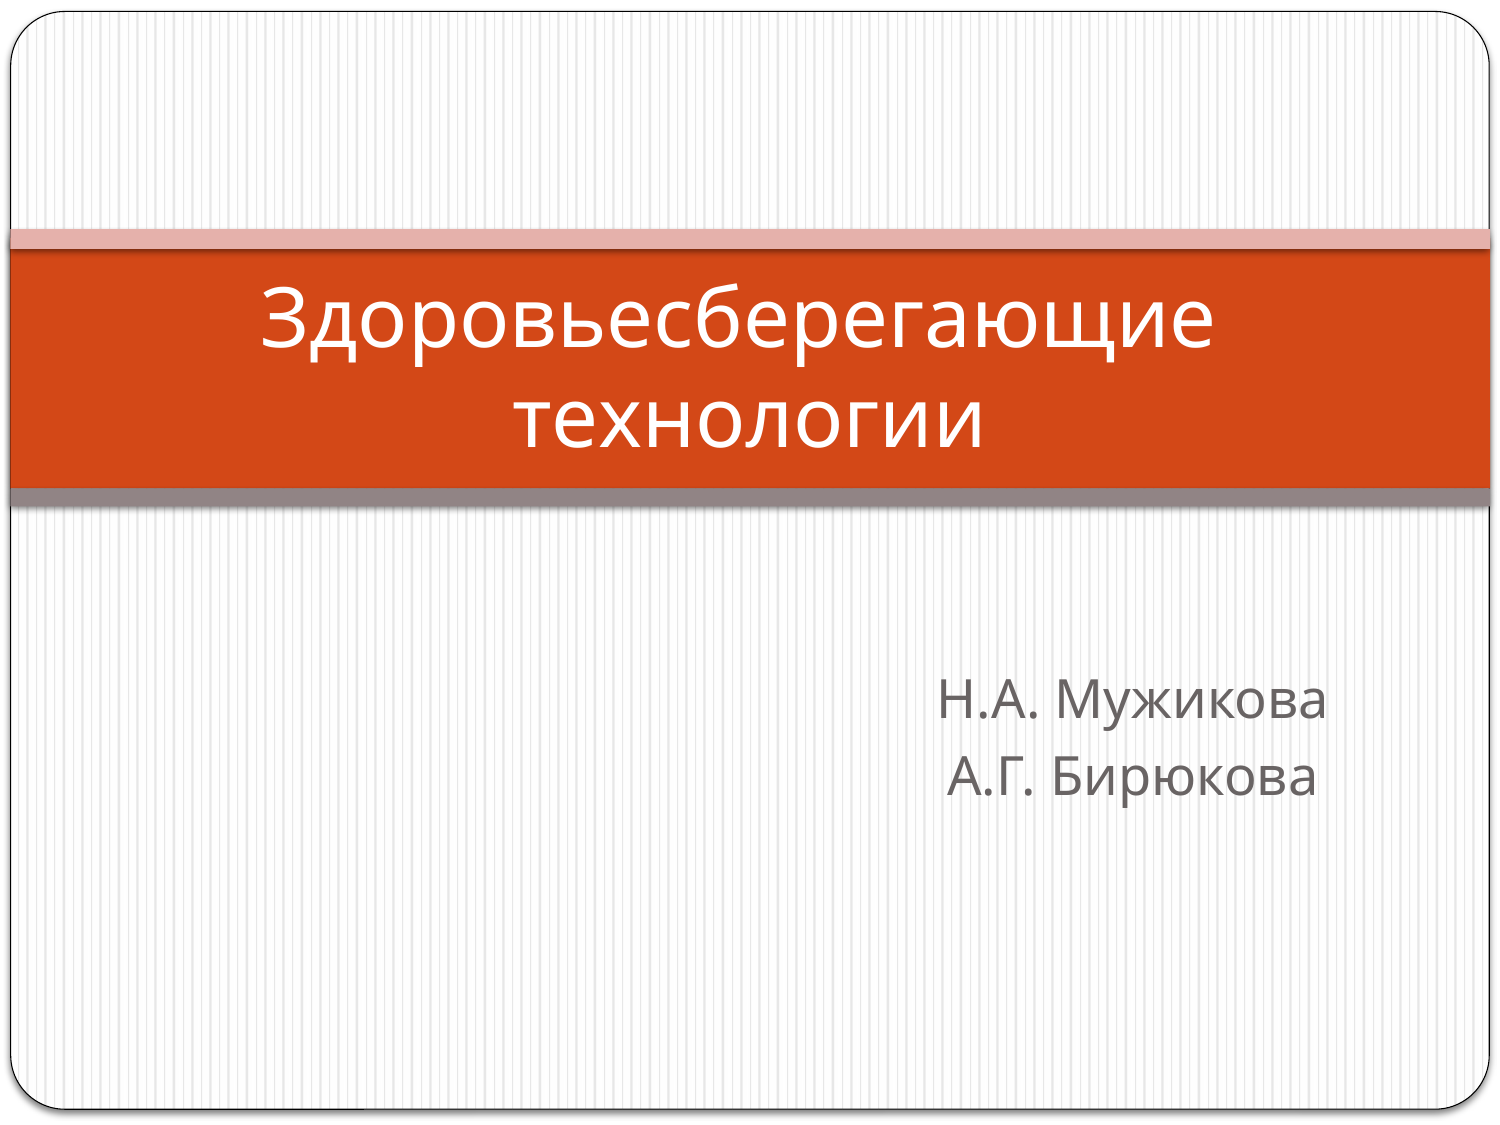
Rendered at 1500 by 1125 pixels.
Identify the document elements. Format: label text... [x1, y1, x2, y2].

title Здоровьесберегающие технологии [75, 247, 1425, 489]
subtitle Н.А. Мужикова А.Г. Бирюкова [608, 656, 1500, 920]
